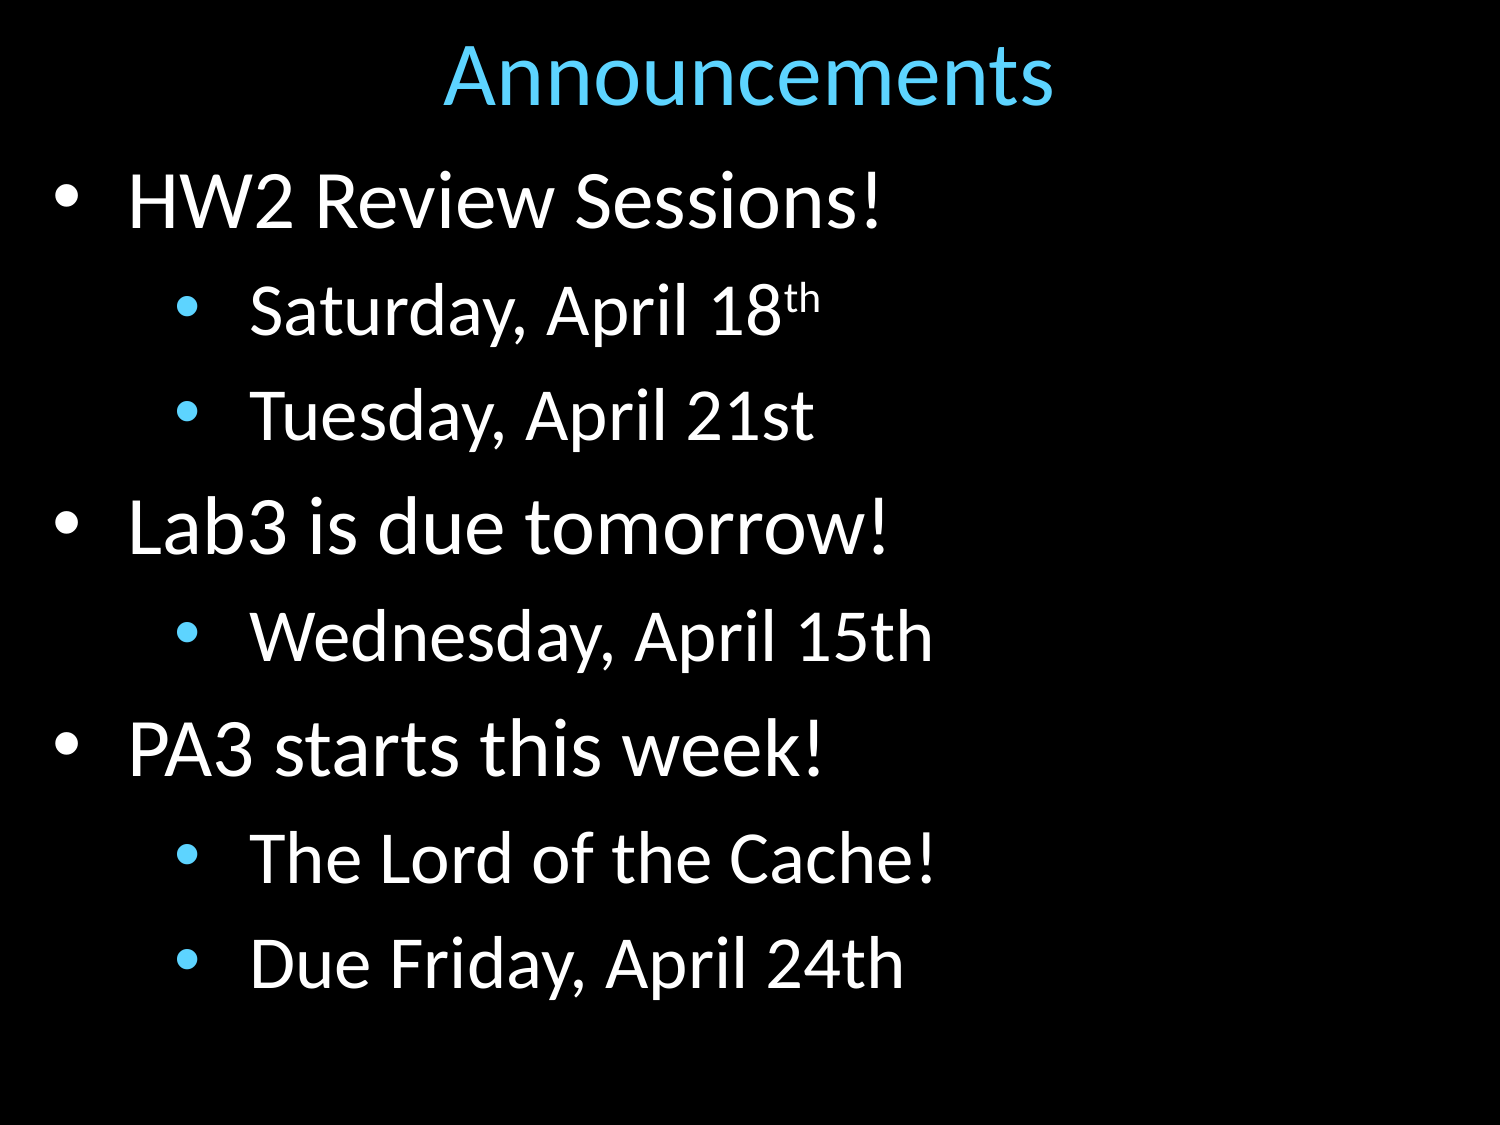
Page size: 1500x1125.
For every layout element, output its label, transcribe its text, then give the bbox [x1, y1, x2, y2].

title Announcements [37, 24, 1463, 113]
list HW2 Review Sessions! Saturday, April 18th Tuesday, April 21st Lab3 is due tomorrow! Wednesday, April 15th PA3 starts this week! The Lord of the Cache! Due Friday, April 24th [37, 137, 1475, 1063]
